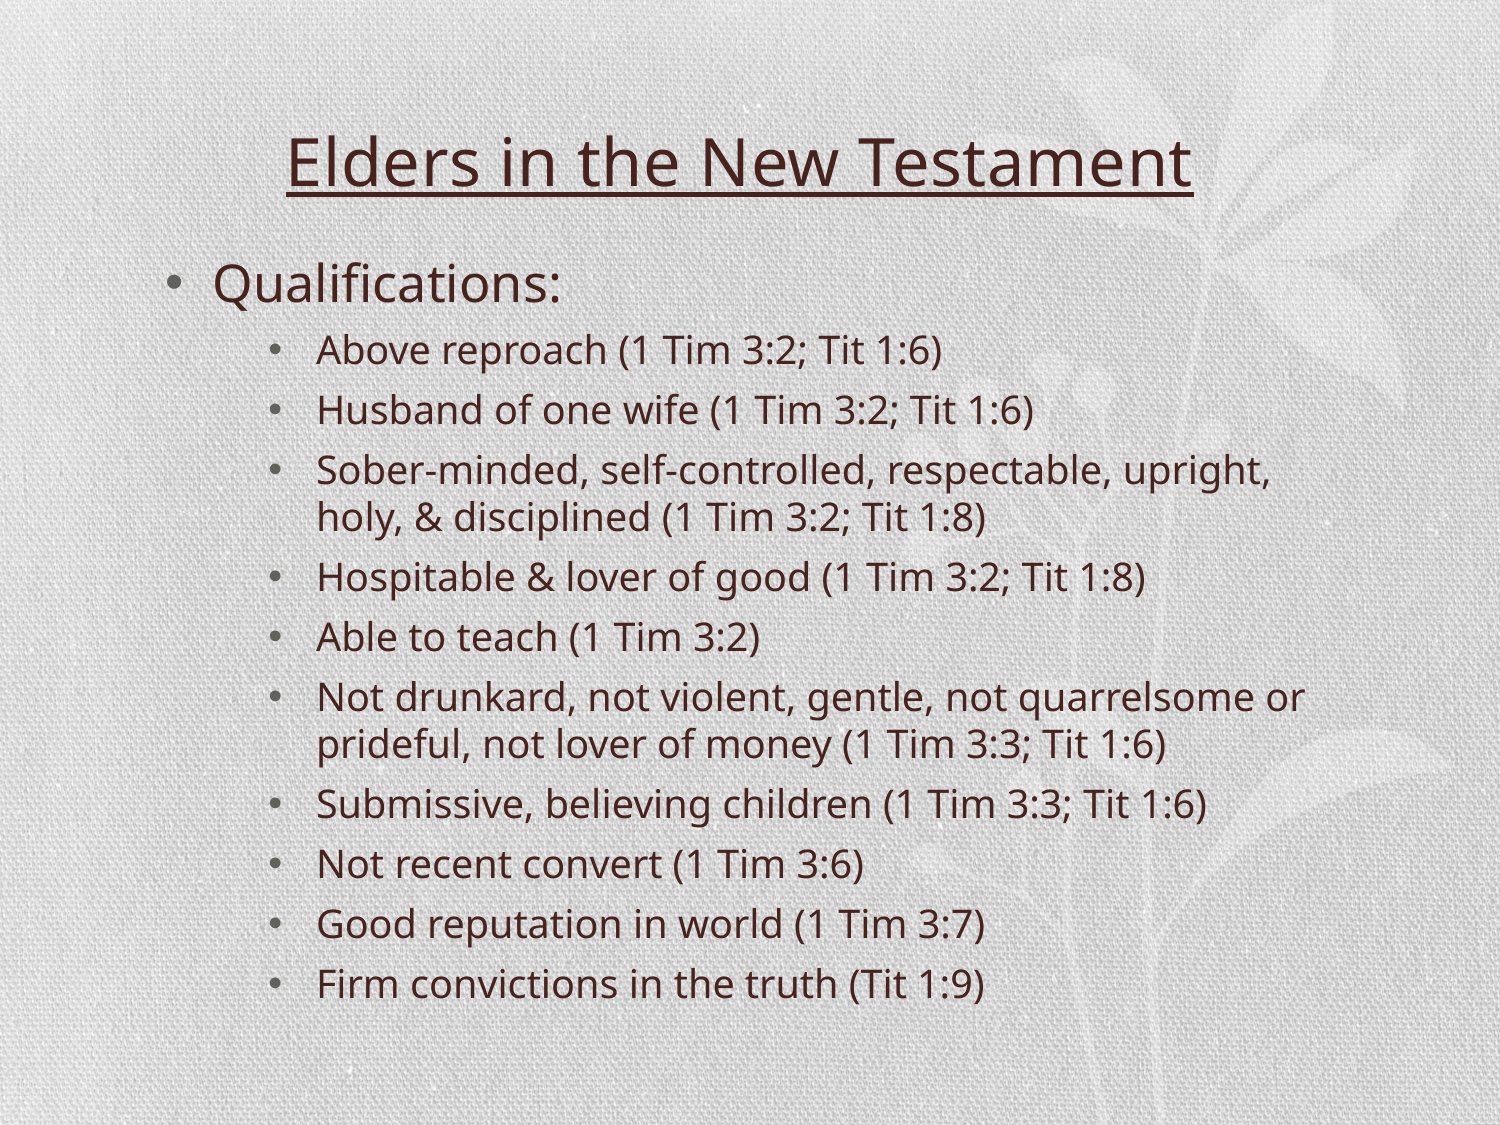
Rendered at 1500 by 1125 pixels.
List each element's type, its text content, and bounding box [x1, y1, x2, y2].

list Elders in the New Testament Qualifications: Above reproach (1 Tim 3:2; Tit 1:6) Husband of one wife (1 Tim 3:2; Tit 1:6) Sober-minded, self-controlled, respectable, upright, holy, & disciplined (1 Tim 3:2; Tit 1:8) Hospitable & lover of good (1 Tim 3:2; Tit 1:8) Able to teach (1 Tim 3:2) Not drunkard, not violent, gentle, not quarrelsome or prideful, not lover of money (1 Tim 3:3; Tit 1:6) Submissive, believing children (1 Tim 3:3; Tit 1:6) Not recent convert (1 Tim 3:6) Good reputation in world (1 Tim 3:7) Firm convictions in the truth (Tit 1:9) [150, 112, 1330, 1063]
